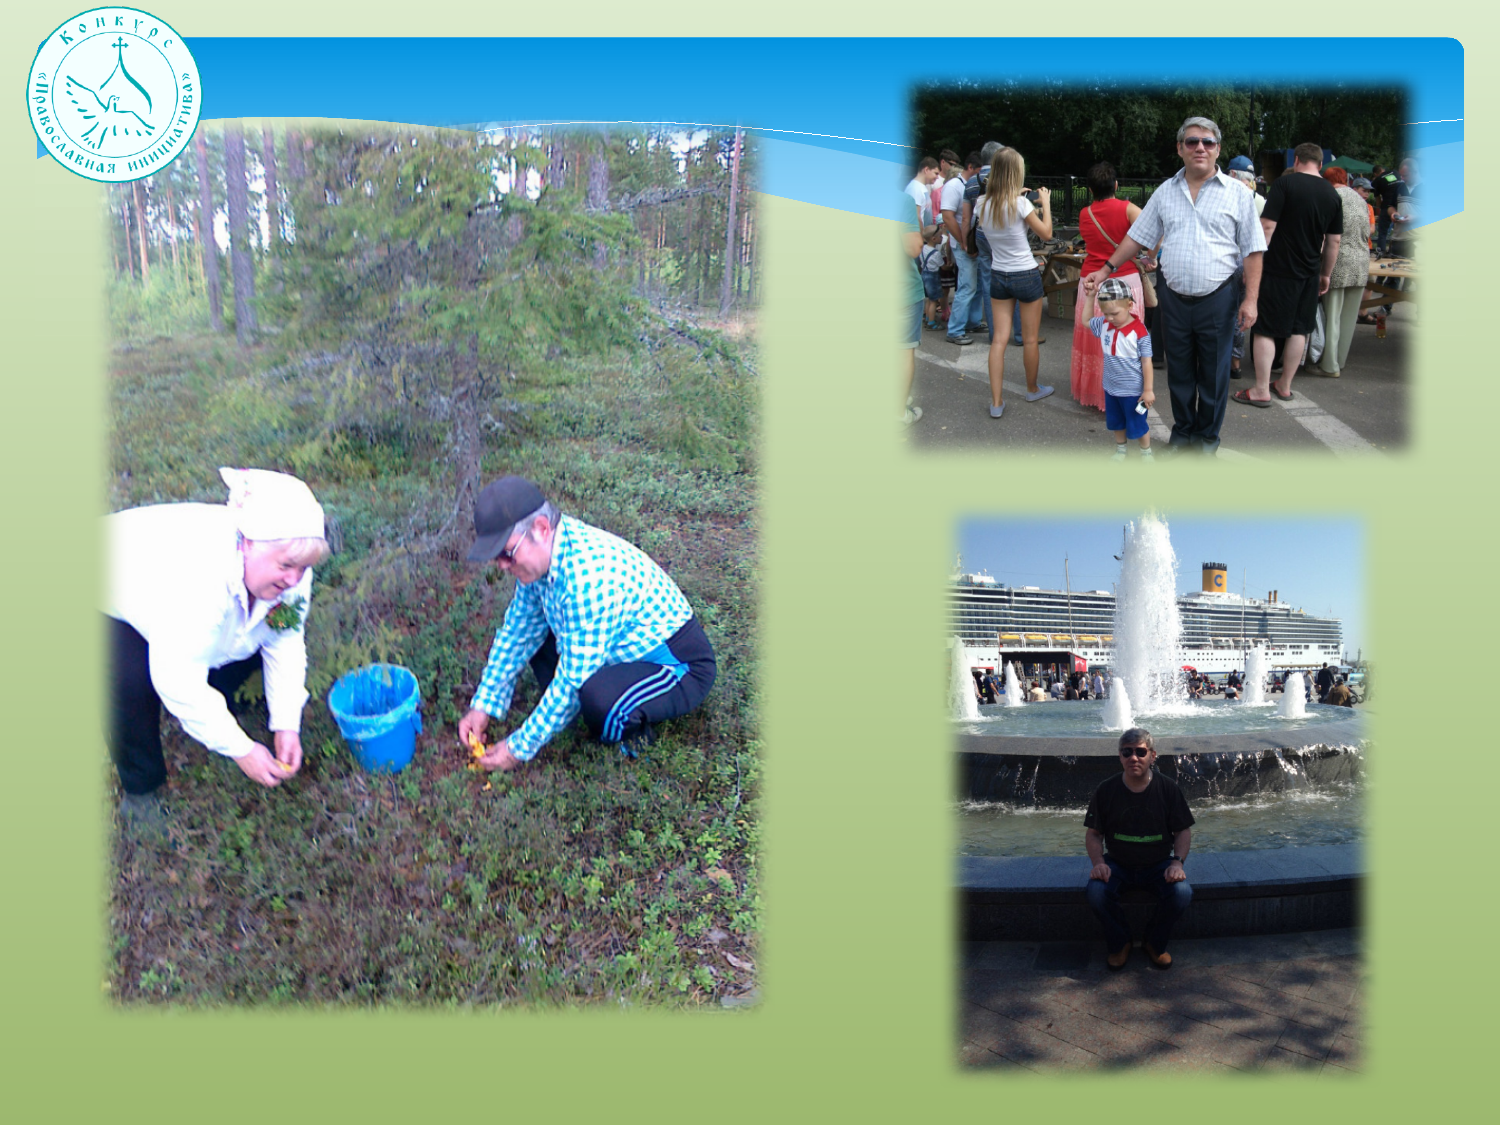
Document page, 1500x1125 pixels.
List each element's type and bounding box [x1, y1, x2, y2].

picture [25, 1, 775, 1023]
picture [937, 497, 1382, 1090]
picture [891, 68, 1428, 469]
